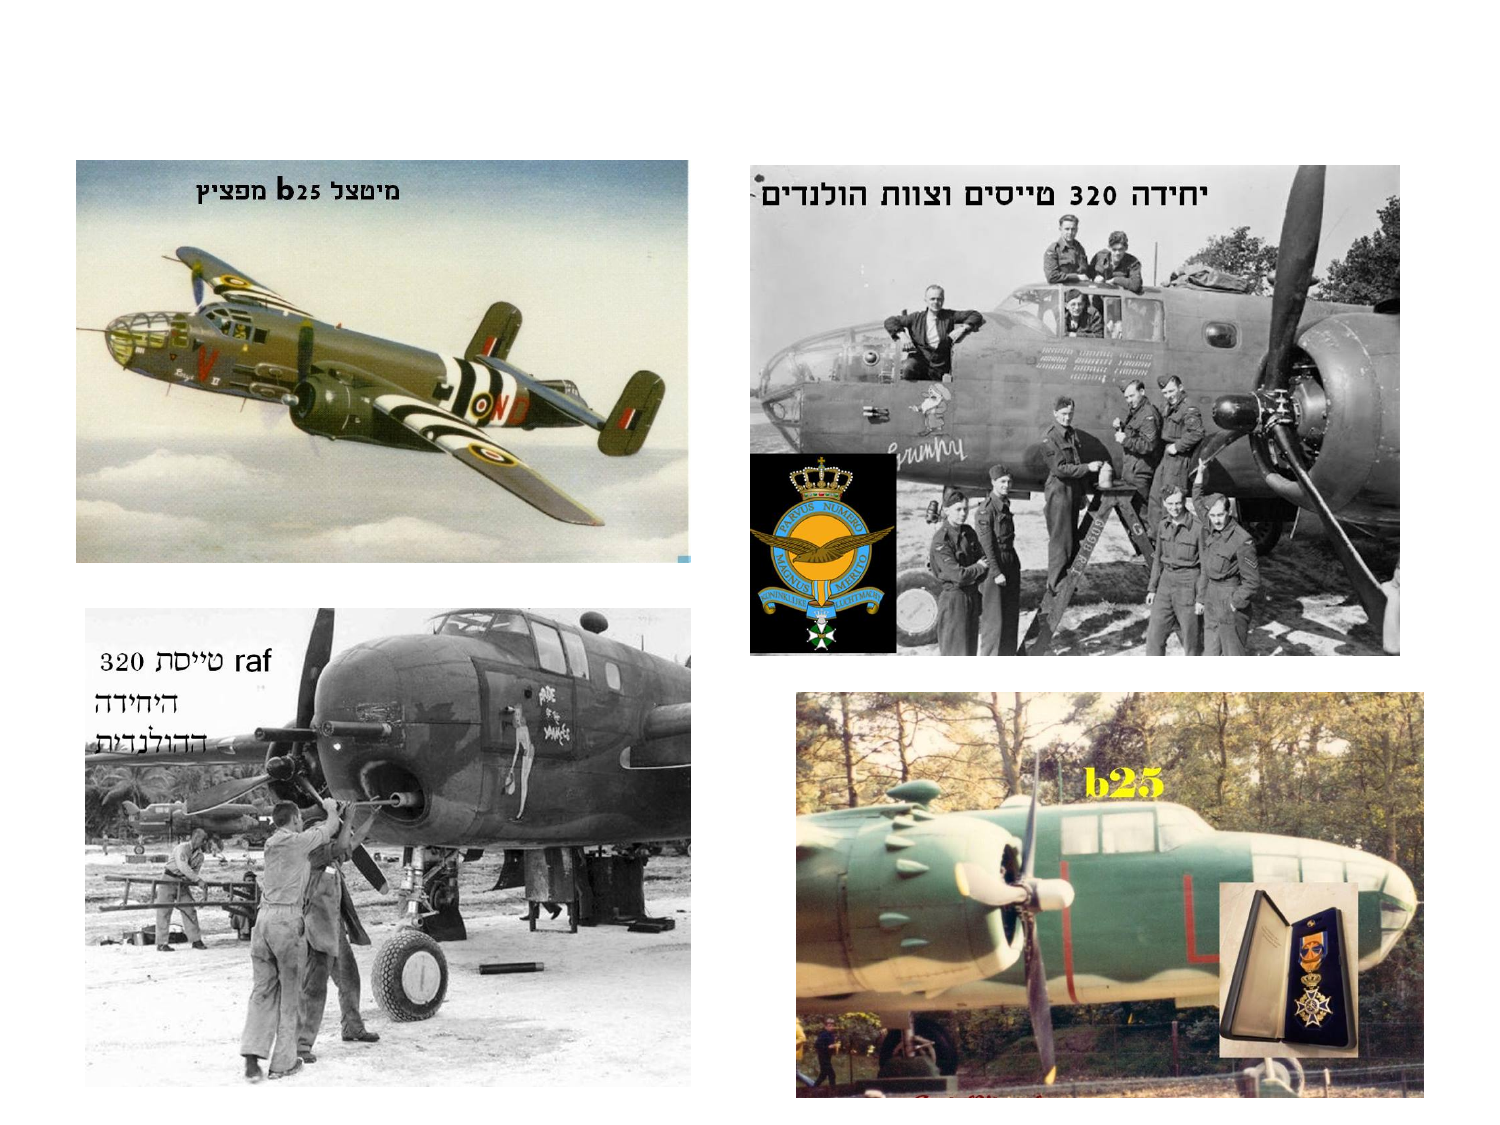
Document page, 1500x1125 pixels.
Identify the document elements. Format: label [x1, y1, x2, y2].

picture [749, 164, 1400, 656]
picture [76, 160, 692, 563]
picture [795, 692, 1424, 1099]
picture [85, 608, 692, 1088]
